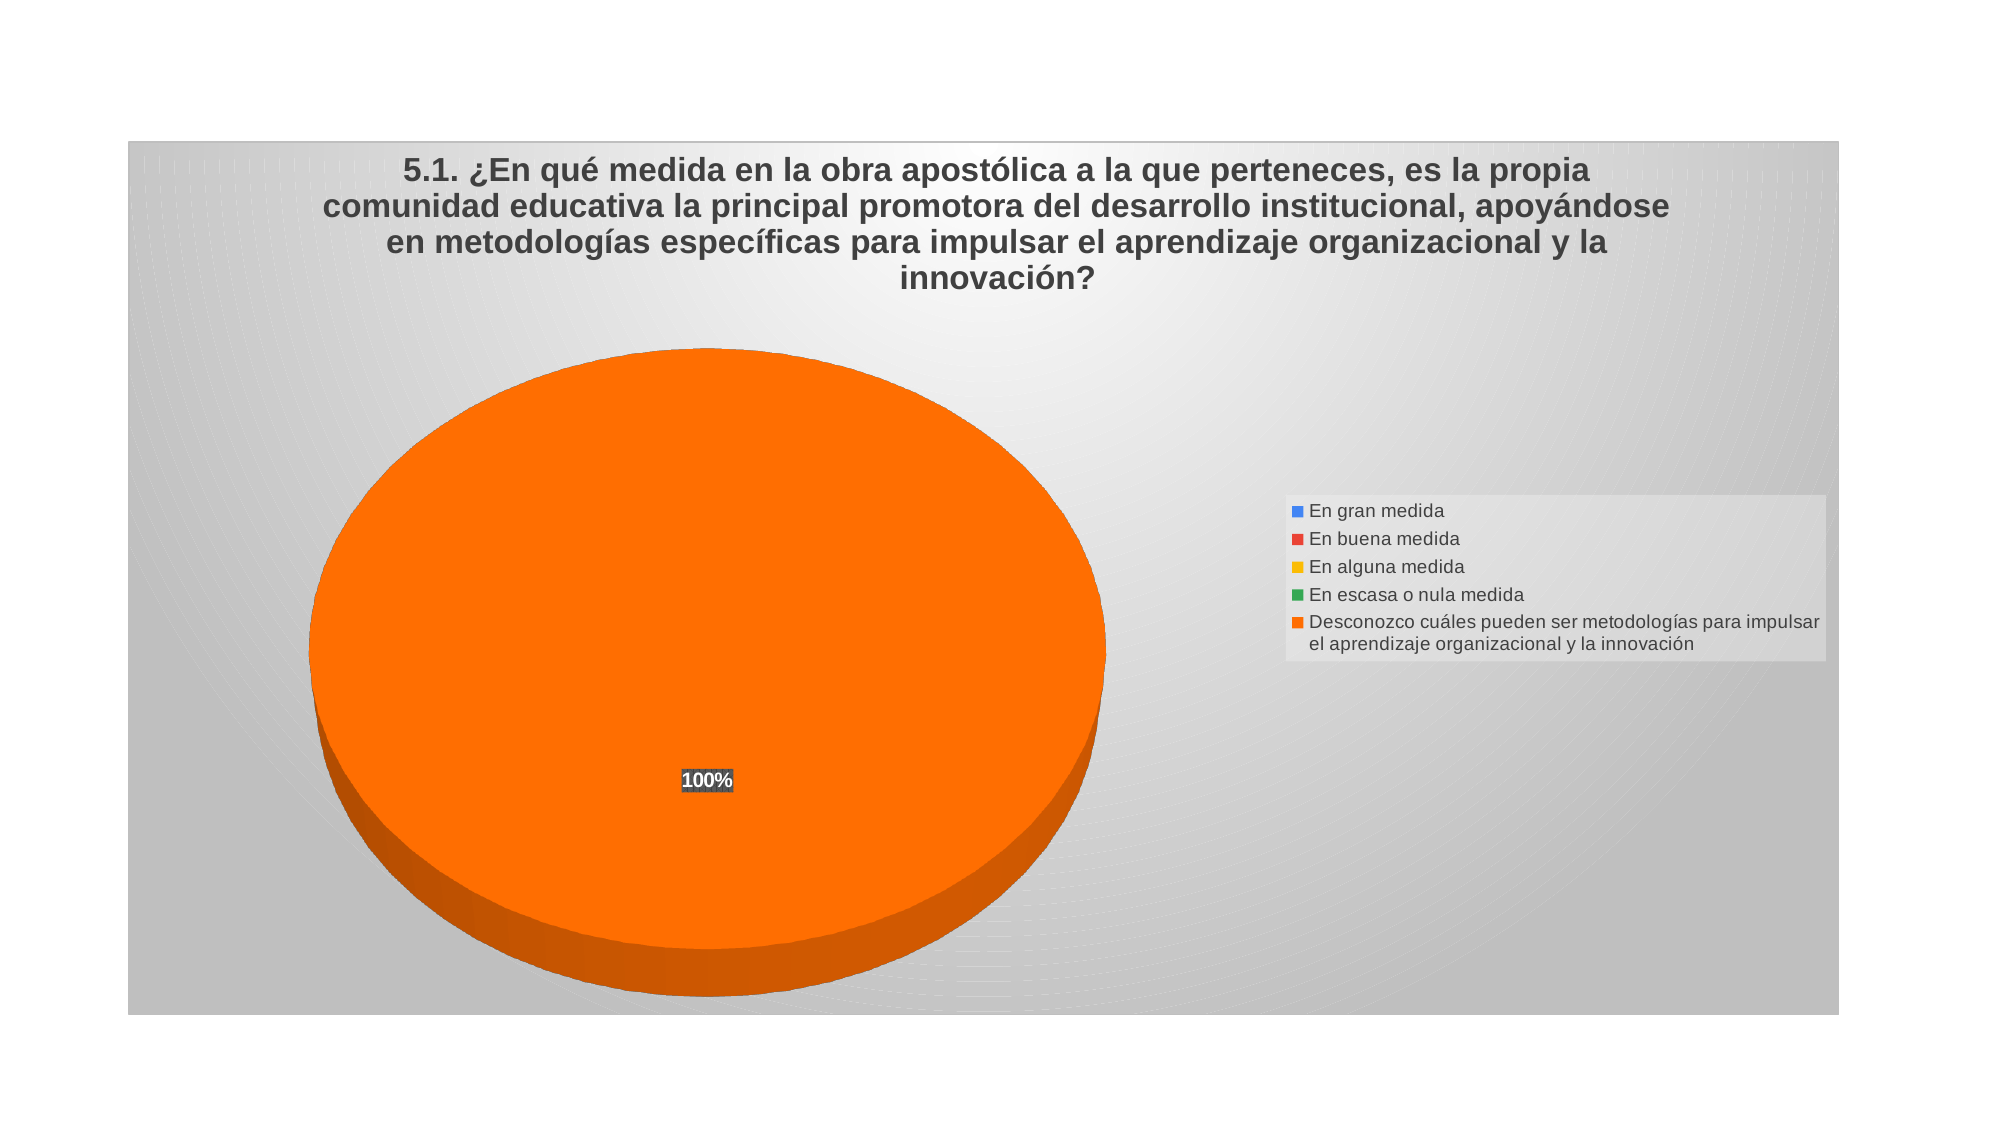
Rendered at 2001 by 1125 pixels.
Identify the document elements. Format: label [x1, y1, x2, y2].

chart [128, 140, 1840, 1016]
